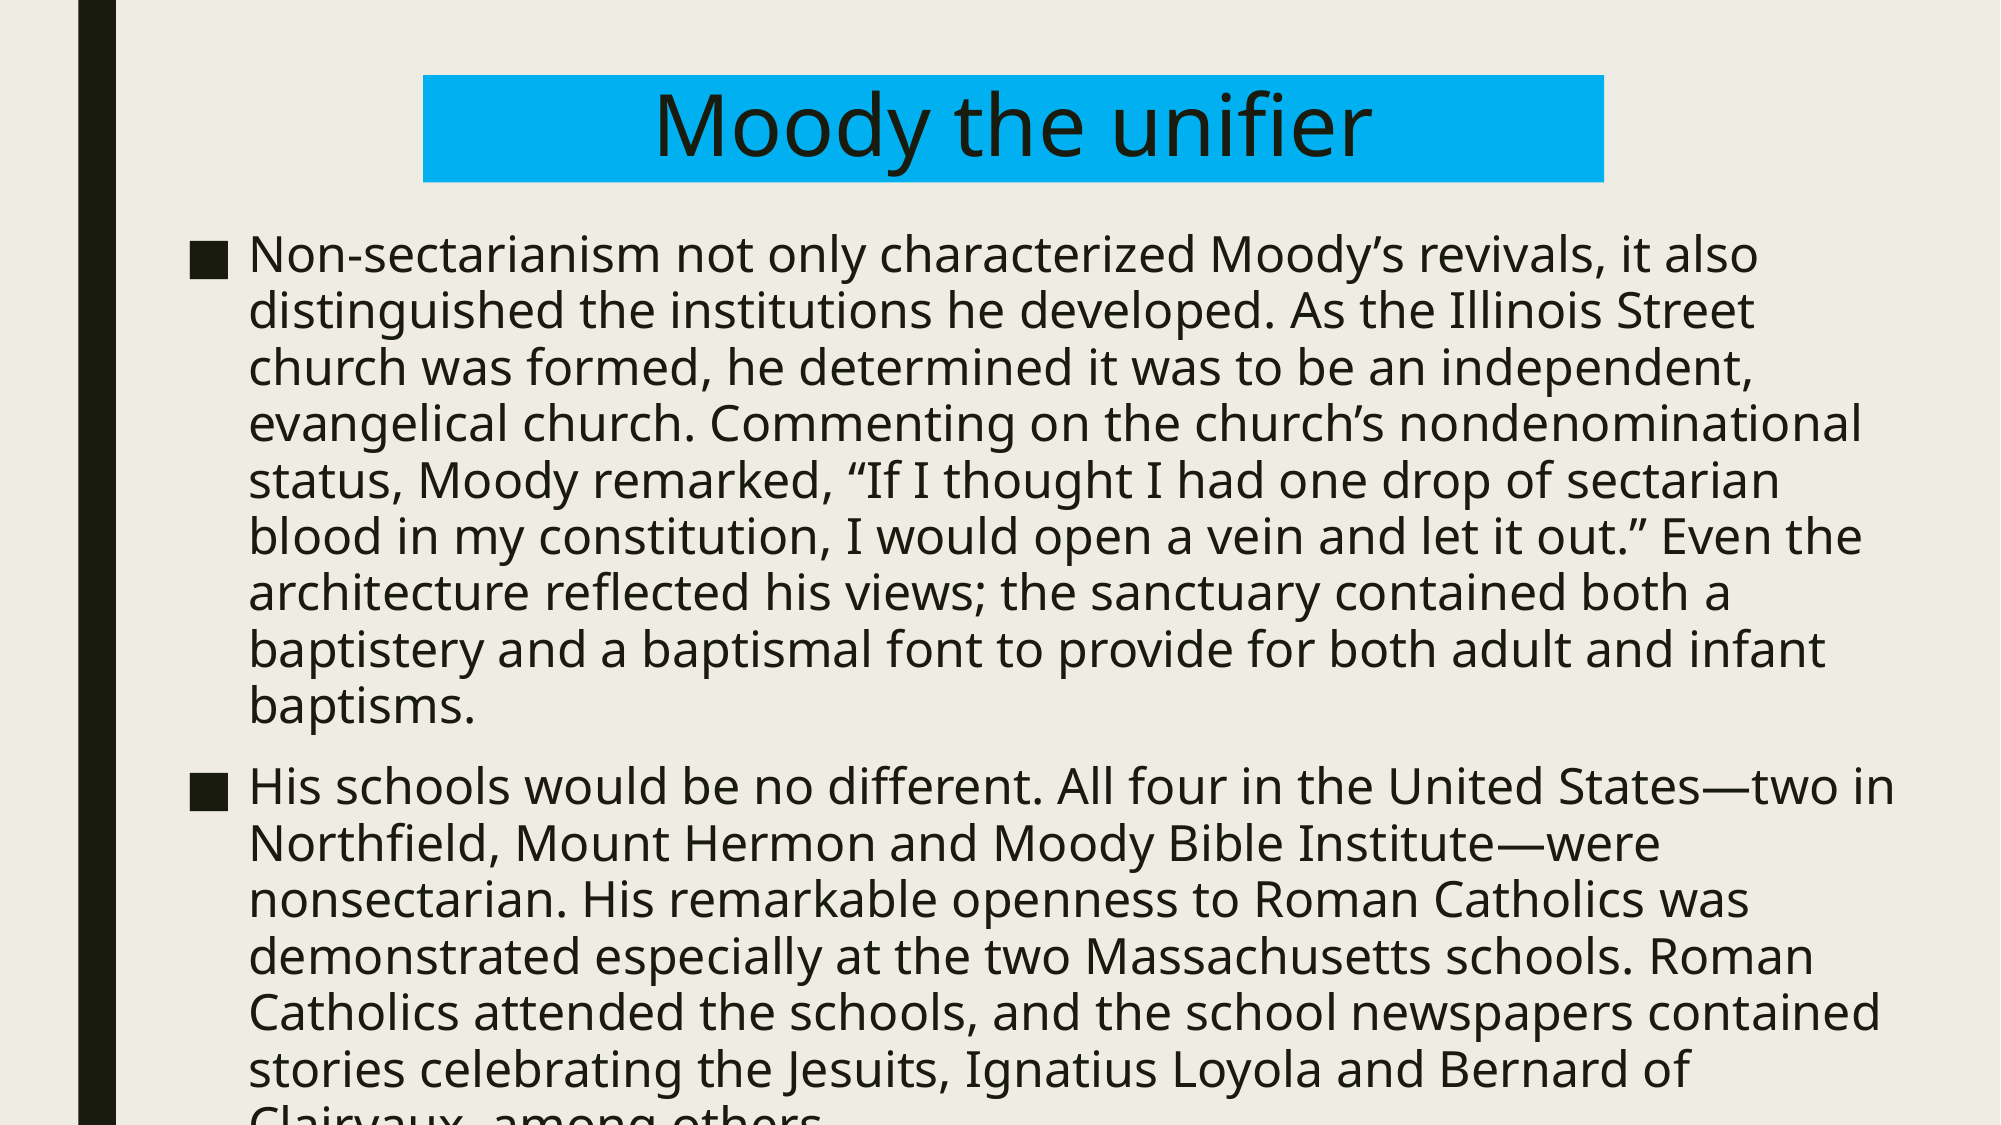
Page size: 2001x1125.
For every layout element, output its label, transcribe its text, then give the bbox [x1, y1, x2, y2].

list Non-sectarianism not only characterized Moody’s revivals, it also distinguished the institutions he developed. As the Illinois Street church was formed, he determined it was to be an independent, evangelical church. Commenting on the church’s nondenominational status, Moody remarked, “If I thought I had one drop of sectarian blood in my constitution, I would open a vein and let it out.” Even the architecture reflected his views; the sanctuary contained both a baptistery and a baptismal font to provide for both adult and infant baptisms. His schools would be no different. All four in the United States—two in Northfield, Mount Hermon and Moody Bible Institute—were nonsectarian. His remarkable openness to Roman Catholics was demonstrated especially at the two Massachusetts schools. Roman Catholics attended the schools, and the school newspapers contained stories celebrating the Jesuits, Ignatius Loyola and Bernard of Clairvaux, among others. [170, 219, 1930, 1042]
title Moody the unifier [423, 75, 1605, 183]
